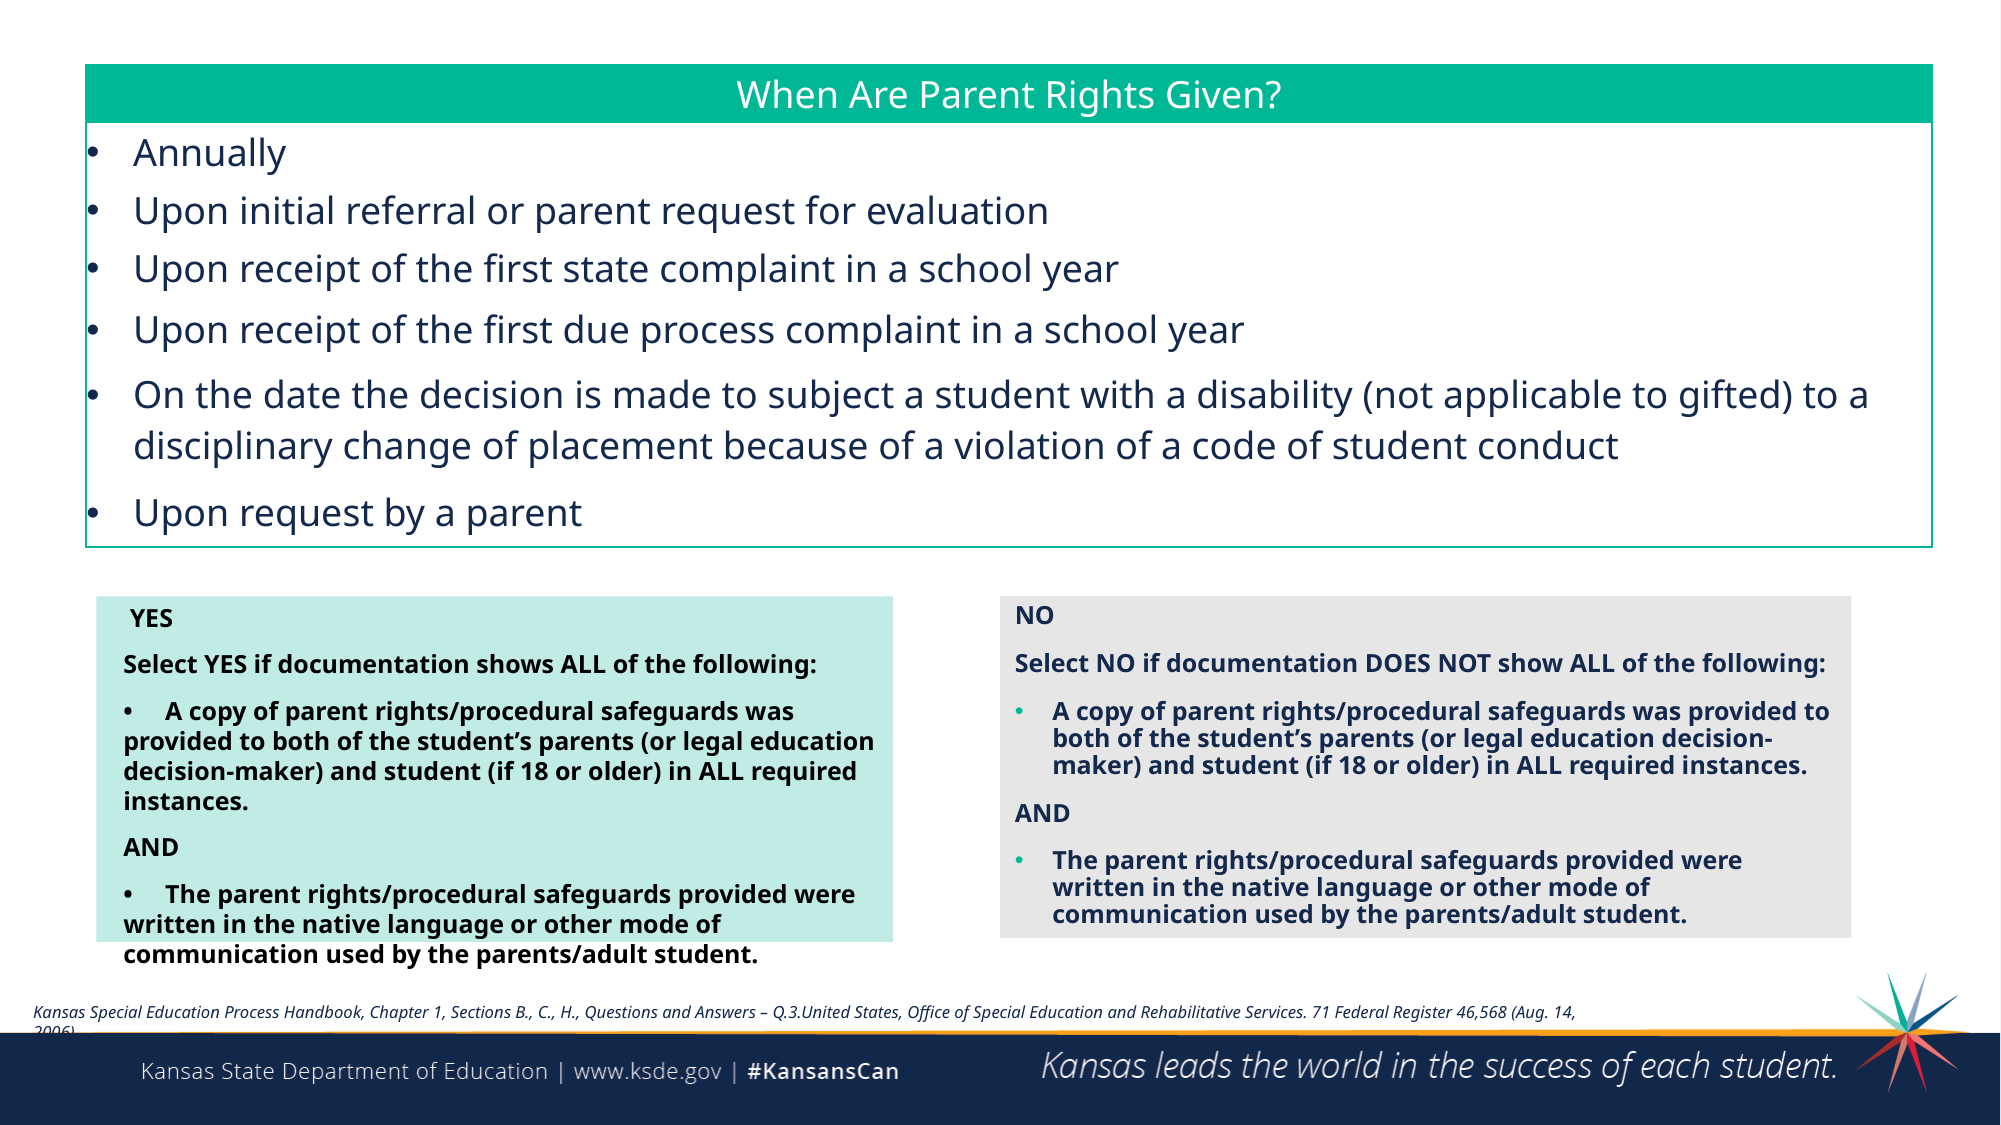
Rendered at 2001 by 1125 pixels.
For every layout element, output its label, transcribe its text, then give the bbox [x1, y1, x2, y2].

table_header When Are Parent Rights Given? [87, 66, 1931, 123]
table_cell Upon receipt of the first due process complaint in a school year [87, 297, 1931, 362]
text_box NO Select NO if documentation DOES NOT show ALL of the following: A copy of parent rights/procedural safeguards was provided to both of the student’s parents (or legal education decision-maker) and student (if 18 or older) in ALL required instances. AND The parent rights/procedural safeguards provided were written in the native language or other mode of communication used by the parents/adult student. [999, 595, 1852, 938]
text_box Kansas Special Education Process Handbook, Chapter 1, Sections B., C., H., Questions and Answers – Q.3.United States, Office of Special Education and Rehabilitative Services. 71 Federal Register 46,568 (Aug. 14, 2006). [18, 994, 1617, 1050]
picture [0, 0, 2001, 1125]
table_cell Upon initial referral or parent request for evaluation [87, 181, 1931, 239]
table_cell Upon receipt of the first state complaint in a school year [87, 239, 1931, 297]
table_cell Upon request by a parent [87, 478, 1931, 546]
table_cell On the date the decision is made to subject a student with a disability (not applicable to gifted) to a disciplinary change of placement because of a violation of a code of student conduct [87, 362, 1931, 478]
table_cell Annually [87, 123, 1931, 181]
text_box YES Select YES if documentation shows ALL of the following: • A copy of parent rights/procedural safeguards was provided to both of the student’s parents (or legal education decision-maker) and student (if 18 or older) in ALL required instances. AND • The parent rights/procedural safeguards provided were written in the native language or other mode of communication used by the parents/adult student. [96, 596, 893, 942]
